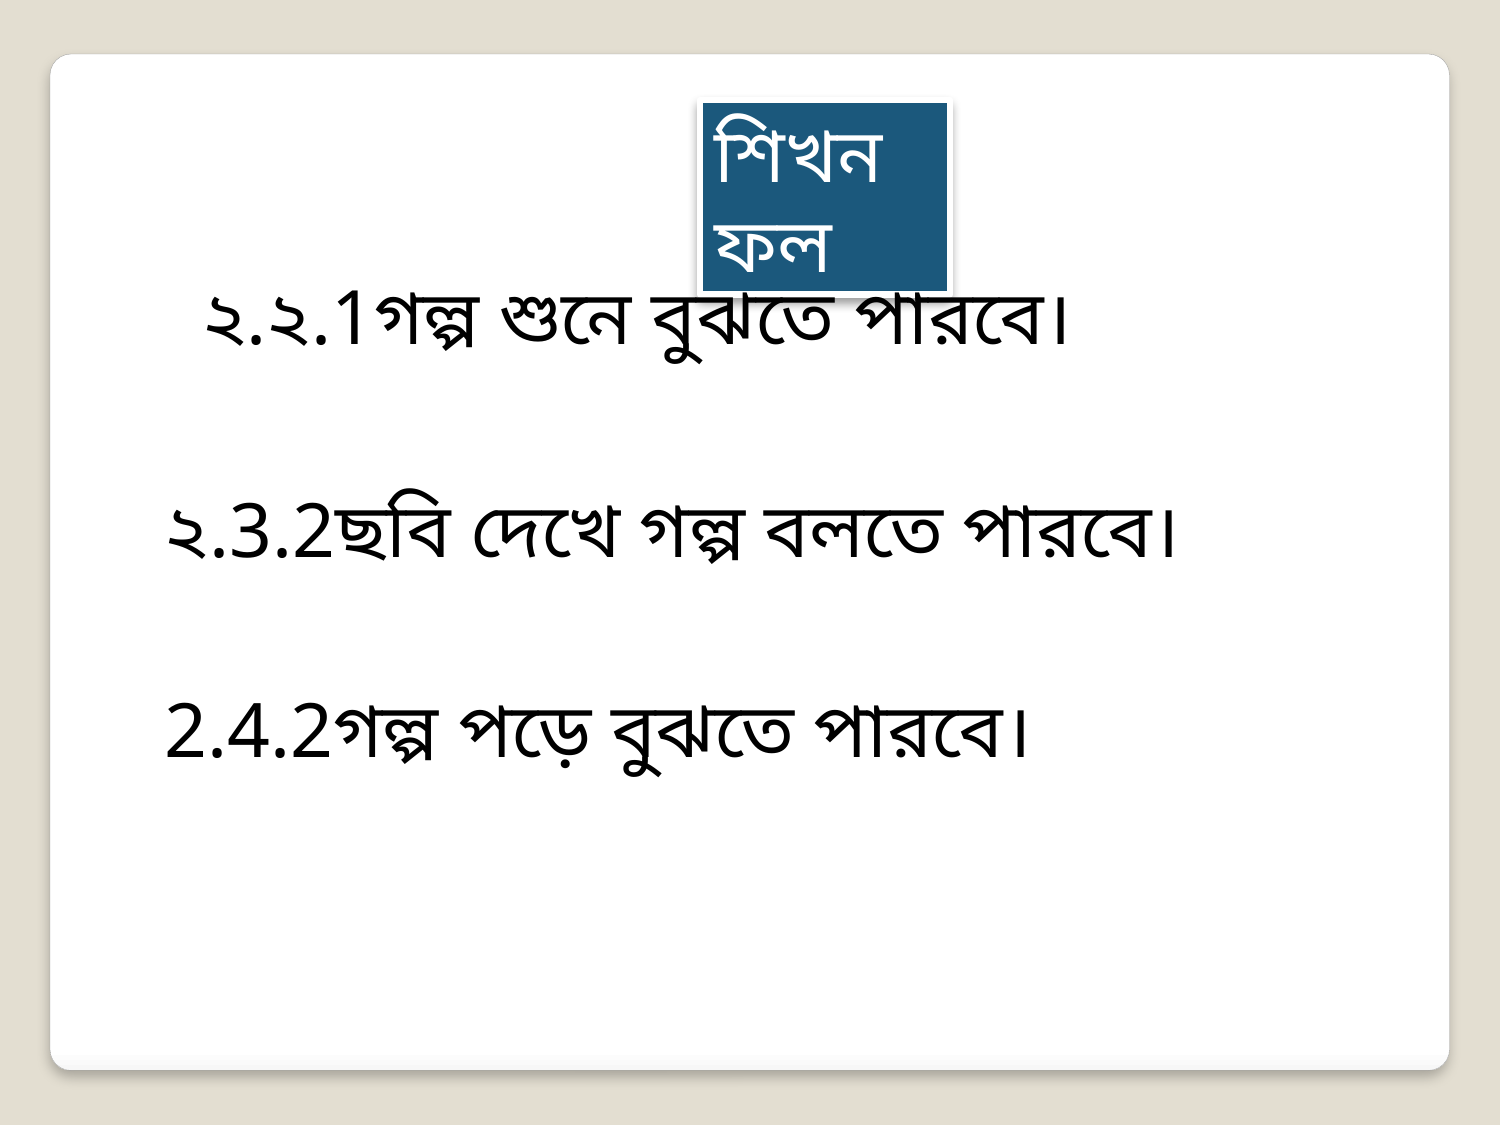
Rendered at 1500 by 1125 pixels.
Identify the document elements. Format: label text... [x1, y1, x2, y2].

text_box শিখনফল [697, 97, 953, 262]
text_box ২.3.2ছবি দেখে গল্প বলতে পারবে। [149, 474, 1275, 580]
text_box ২.২.1গল্প শুনে বুঝতে পারবে। [187, 262, 1225, 368]
text_box 2.4.2গল্প পড়ে বুঝতে পারবে। [149, 674, 1350, 780]
